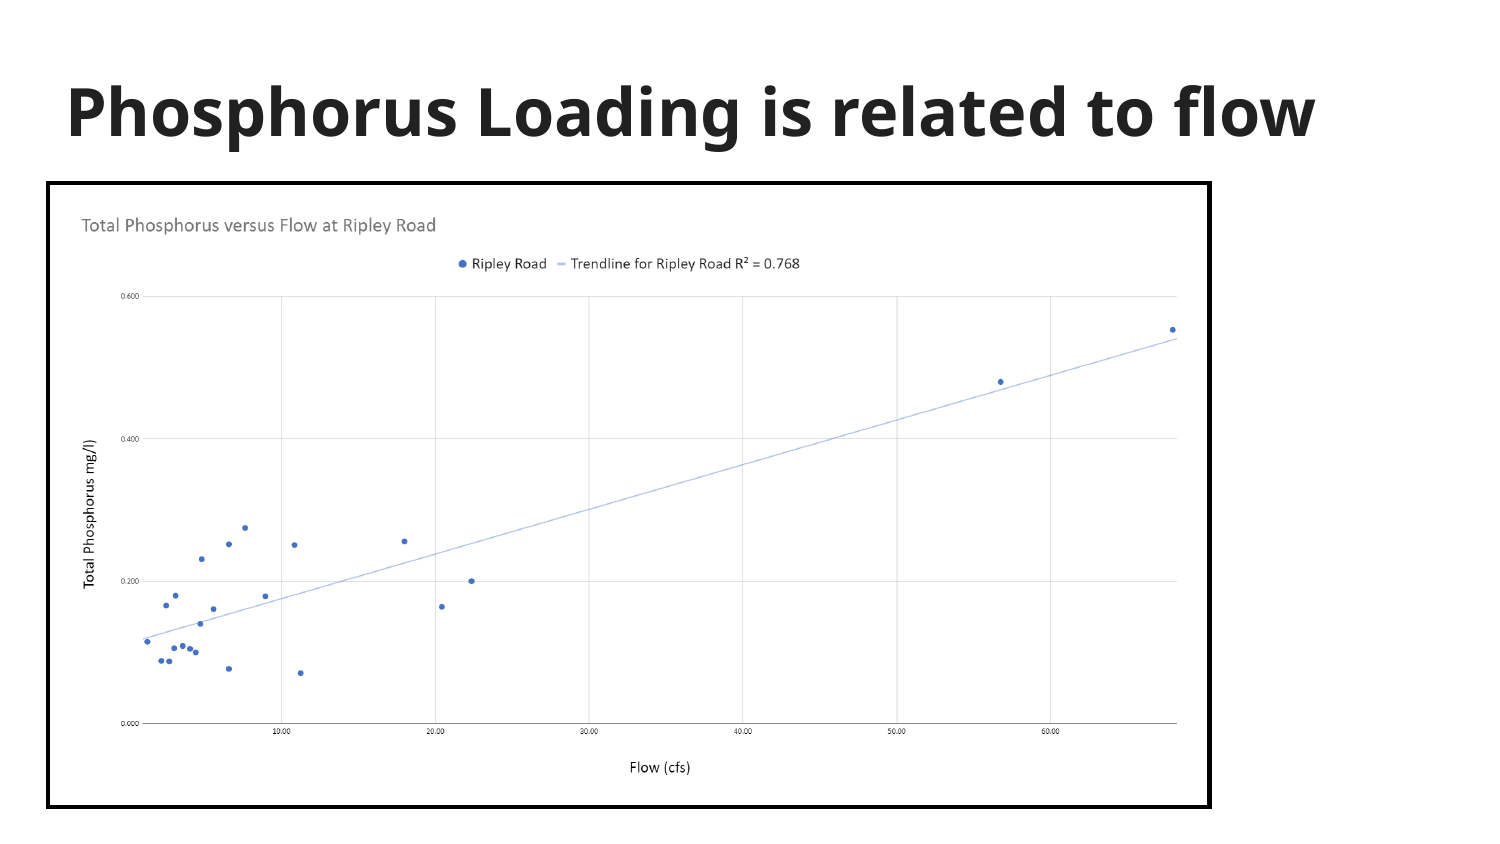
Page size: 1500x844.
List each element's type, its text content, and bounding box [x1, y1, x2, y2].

title Phosphorus Loading is related to flow [50, 50, 1451, 174]
picture [49, 184, 1208, 806]
